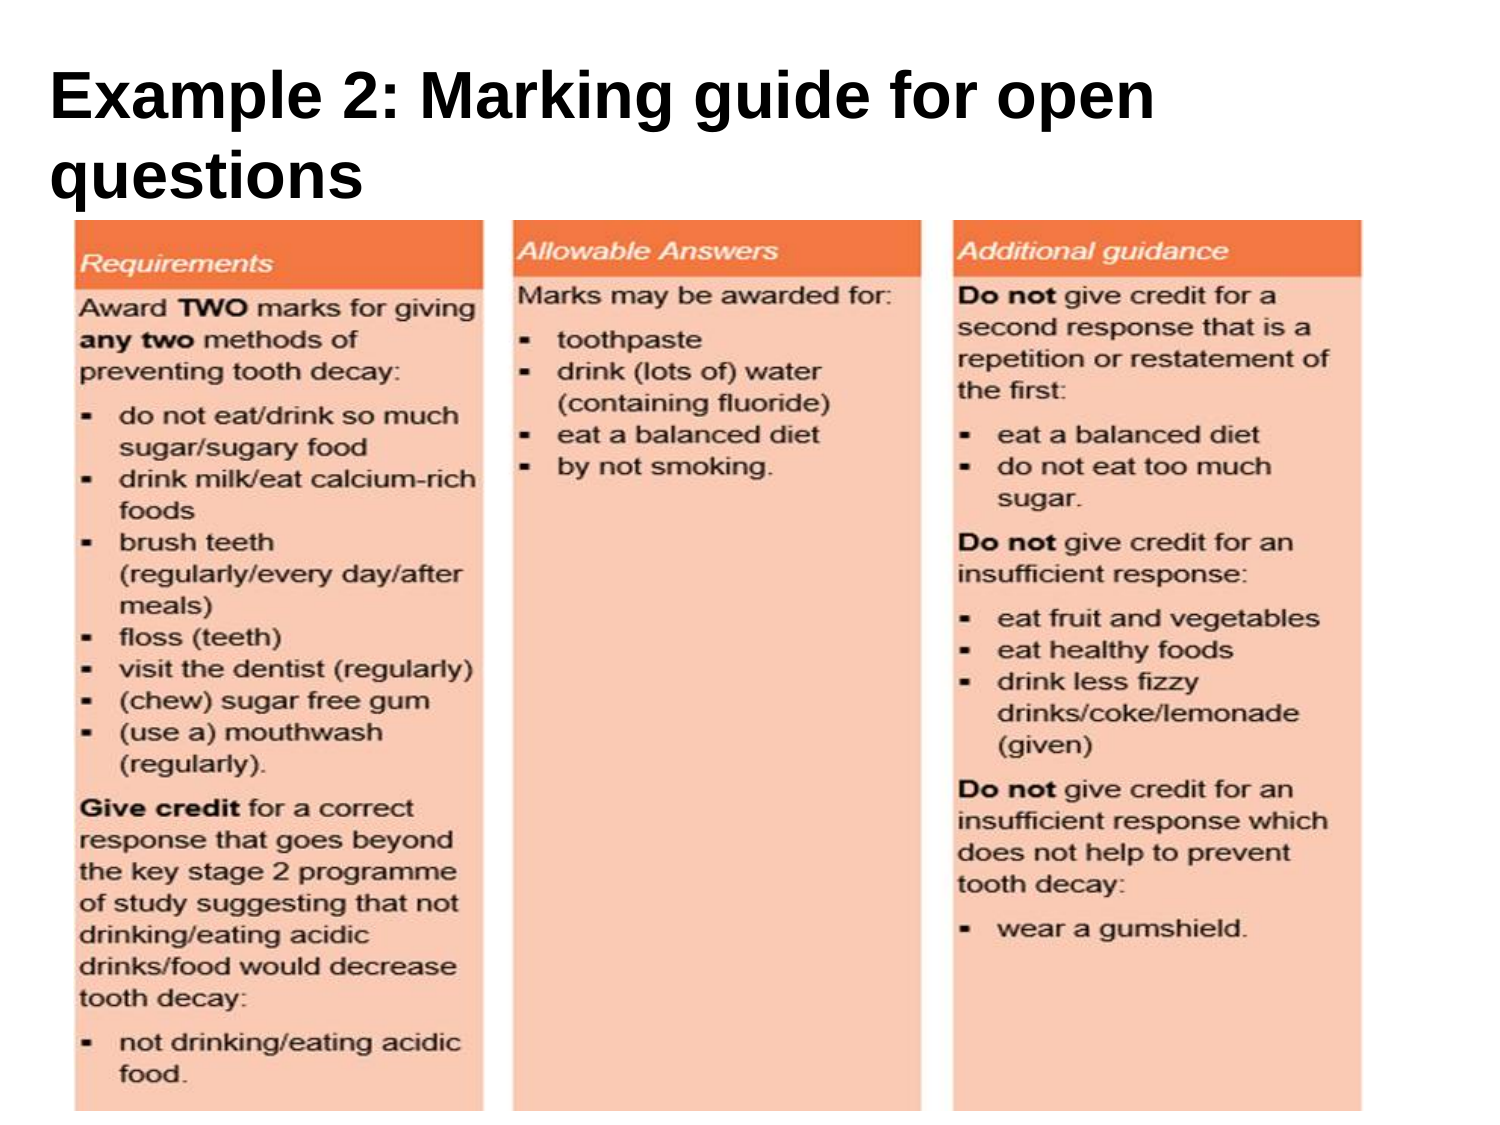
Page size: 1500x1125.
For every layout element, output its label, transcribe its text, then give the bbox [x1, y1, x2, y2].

text_box Example 2: Marking guide for open questions [35, 44, 1444, 219]
picture [73, 220, 1364, 1111]
